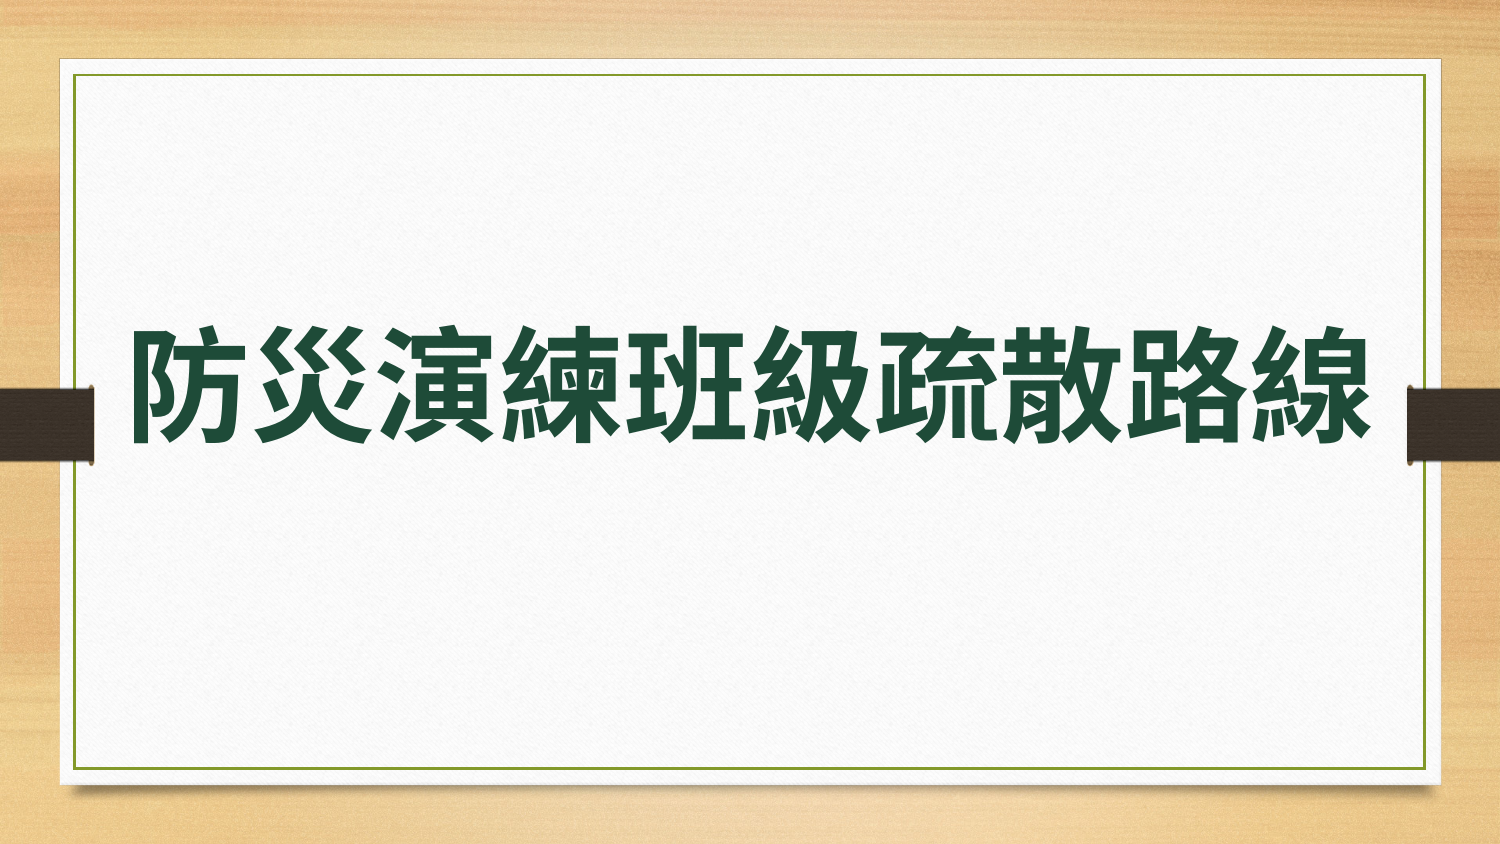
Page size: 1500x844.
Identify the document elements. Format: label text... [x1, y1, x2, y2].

picture [0, 0, 1500, 844]
text_box 防災演練班級疏散路線 [96, 317, 1403, 476]
